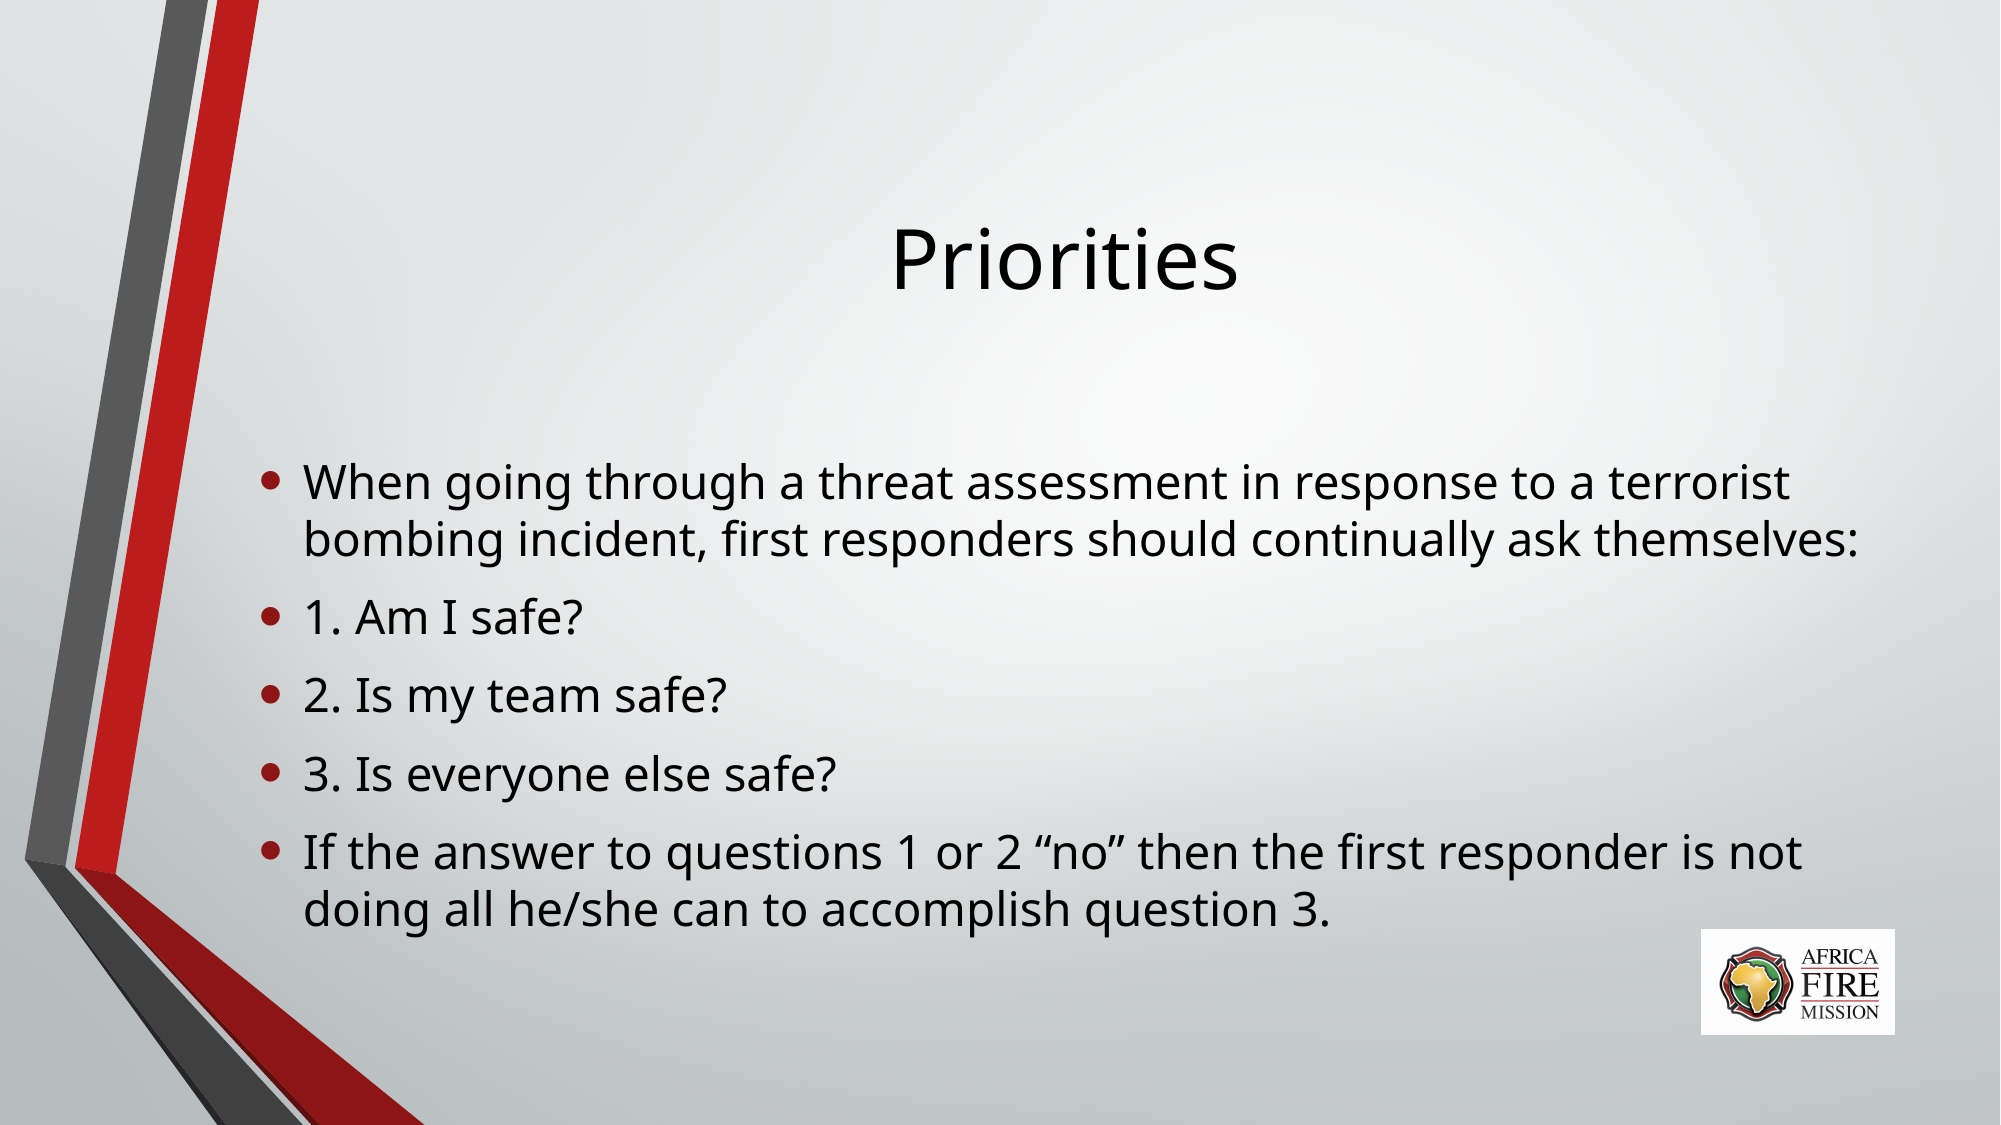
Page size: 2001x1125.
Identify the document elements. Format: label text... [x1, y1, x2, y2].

list When going through a threat assessment in response to a terrorist bombing incident, first responders should continually ask themselves: 1. Am I safe? 2. Is my team safe? 3. Is everyone else safe? If the answer to questions 1 or 2 “no” then the first responder is not doing all he/she can to accomplish question 3. [243, 437, 1887, 950]
title Priorities [243, 112, 1887, 400]
picture [1701, 929, 1895, 1035]
